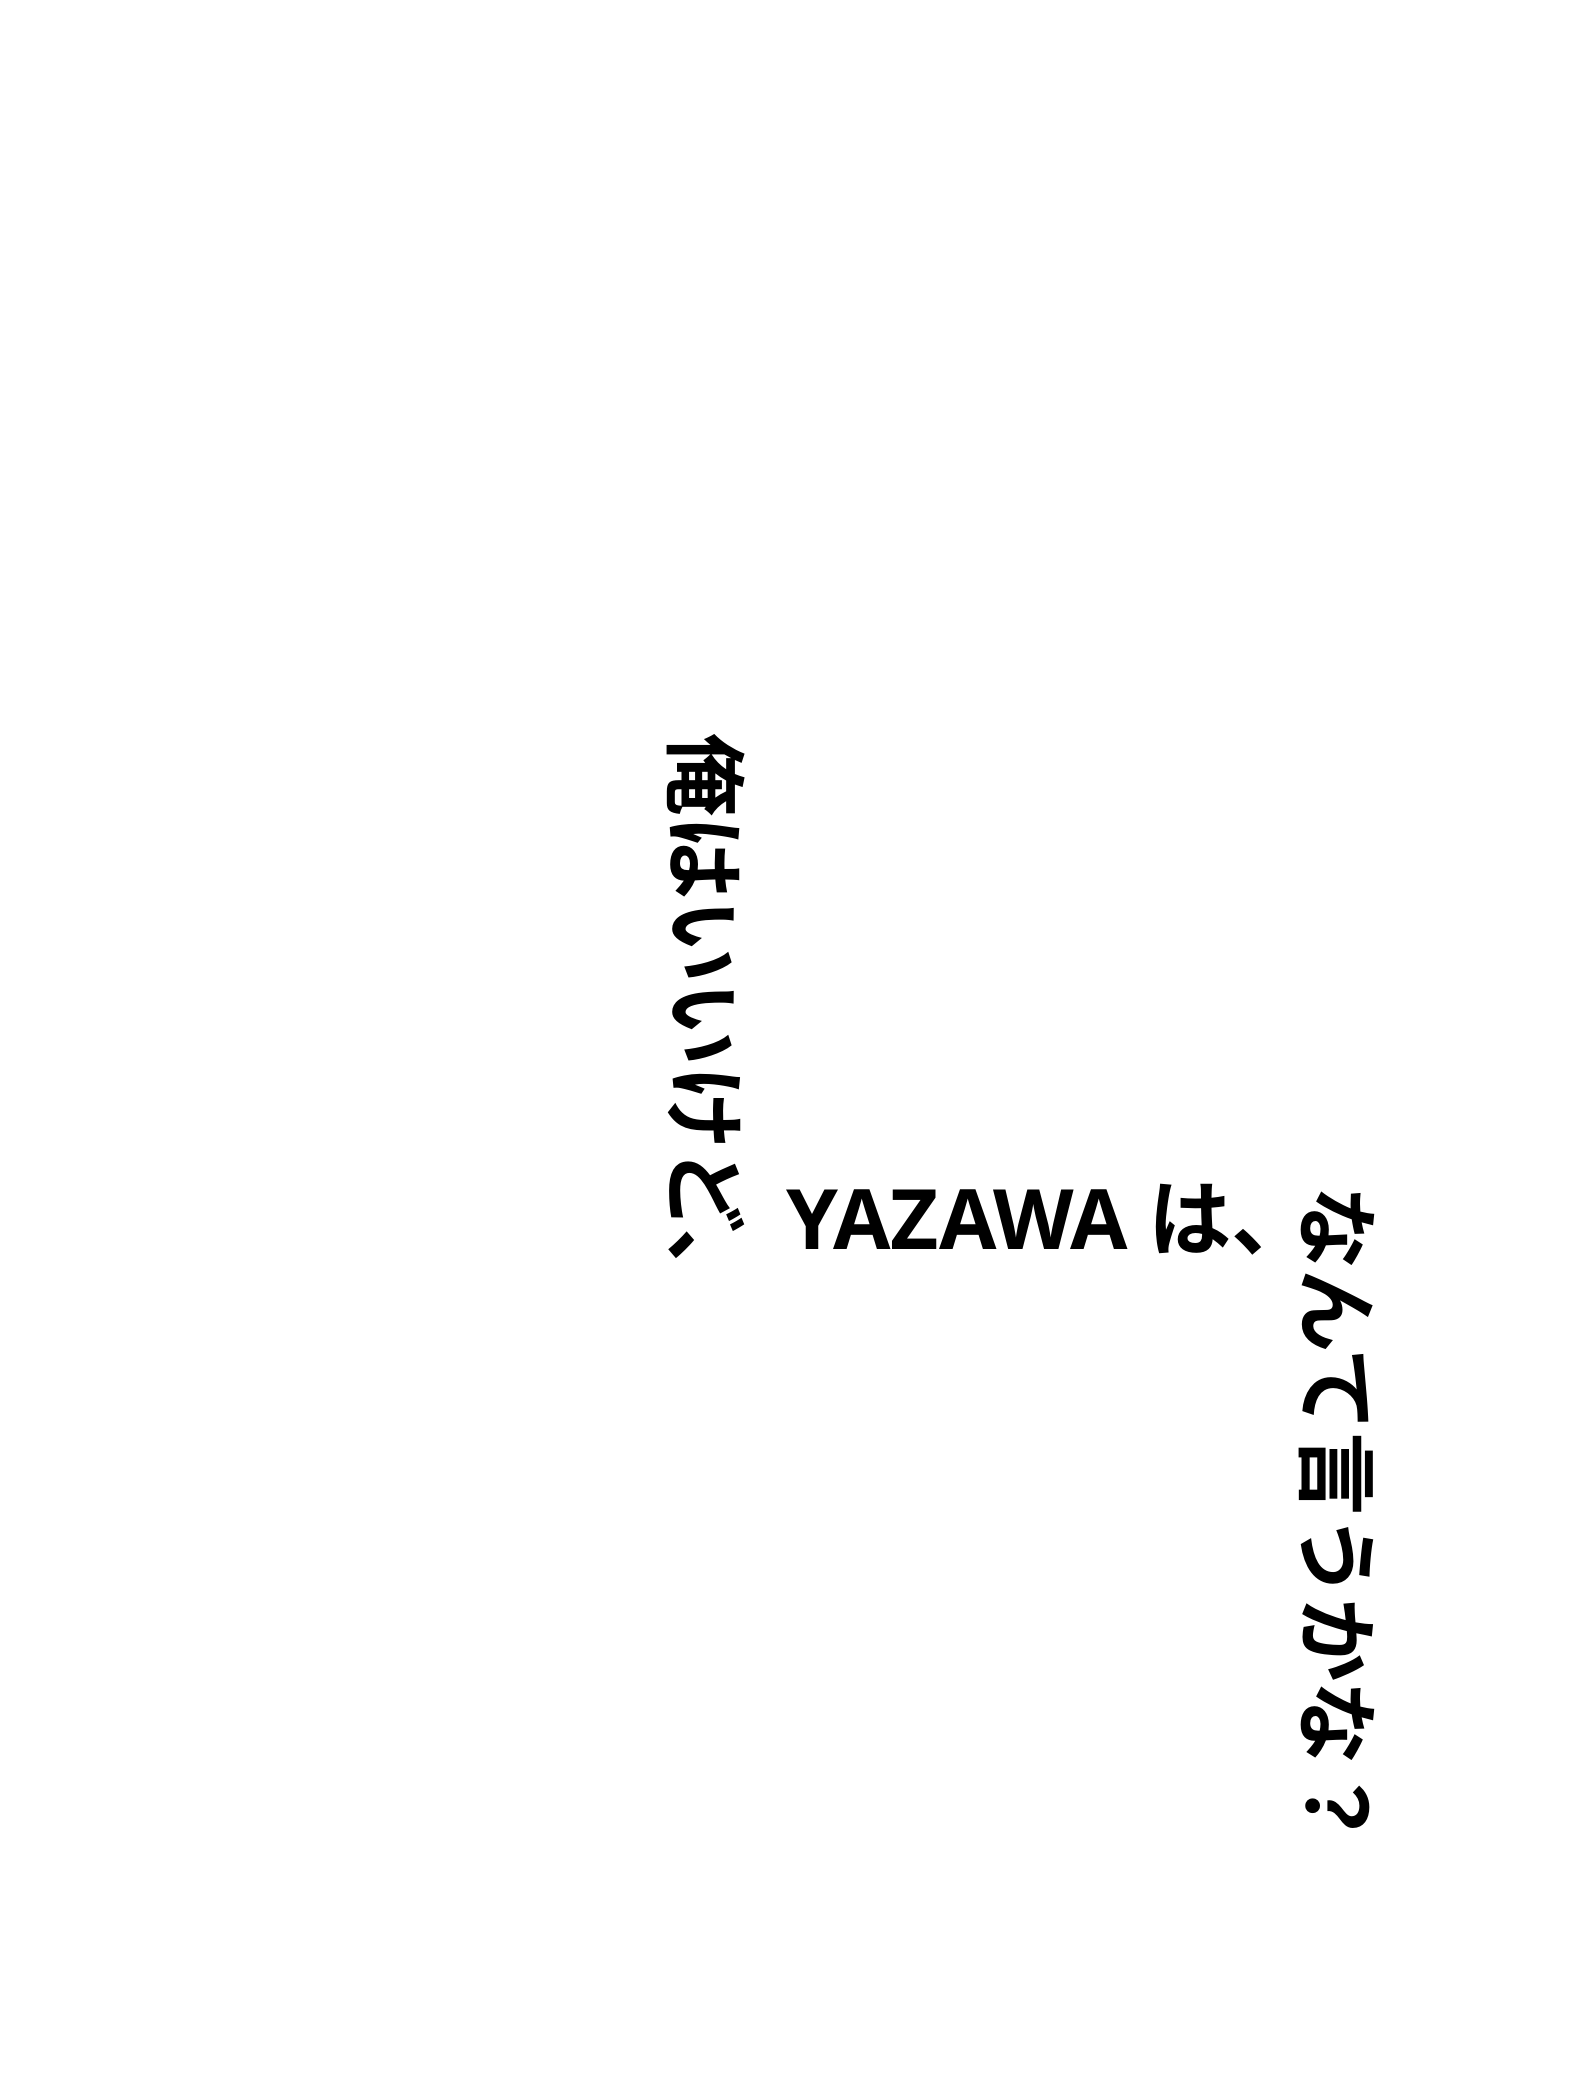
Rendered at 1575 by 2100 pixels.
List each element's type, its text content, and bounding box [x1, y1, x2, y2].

text_box 俺はいいけど、 [634, 718, 766, 1323]
text_box YAZAWAは、 [771, 1159, 1330, 1274]
text_box なんて言うかな？ [1265, 1171, 1397, 1861]
